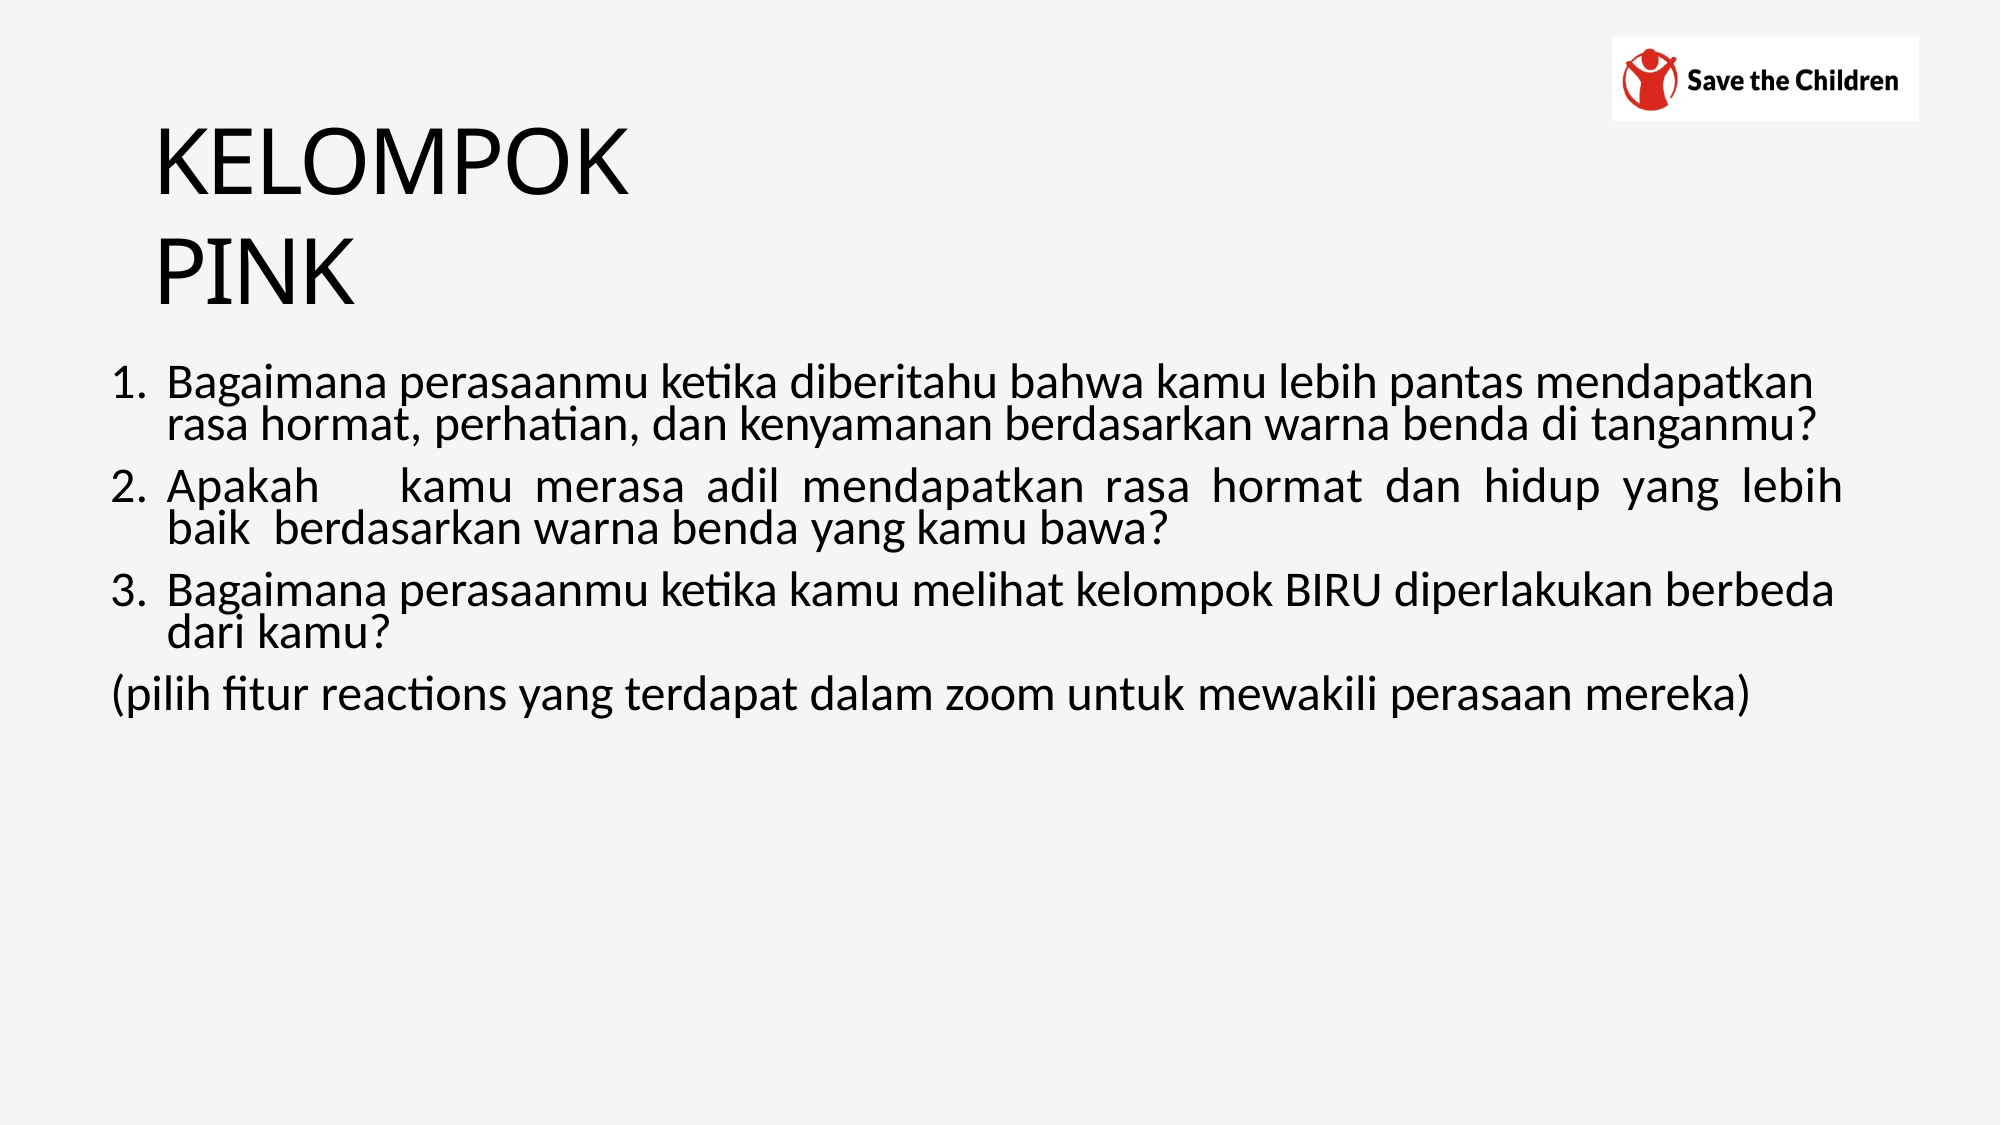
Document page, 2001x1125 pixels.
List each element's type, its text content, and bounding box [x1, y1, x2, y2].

title KELOMPOK PINK [150, 99, 768, 323]
picture [1612, 37, 1919, 121]
list Bagaimana perasaanmu ketika diberitahu bahwa kamu lebih pantas mendapatkan rasa hormat, perhatian, dan kenyamanan berdasarkan warna benda di tanganmu? Apakah kamu merasa adil mendapatkan rasa hormat dan hidup yang lebih baik berdasarkan warna benda yang kamu bawa? Bagaimana perasaanmu ketika kamu melihat kelompok BIRU diperlakukan berbeda dari kamu? (pilih fitur reactions yang terdapat dalam zoom untuk mewakili perasaan mereka) [107, 344, 1894, 1003]
